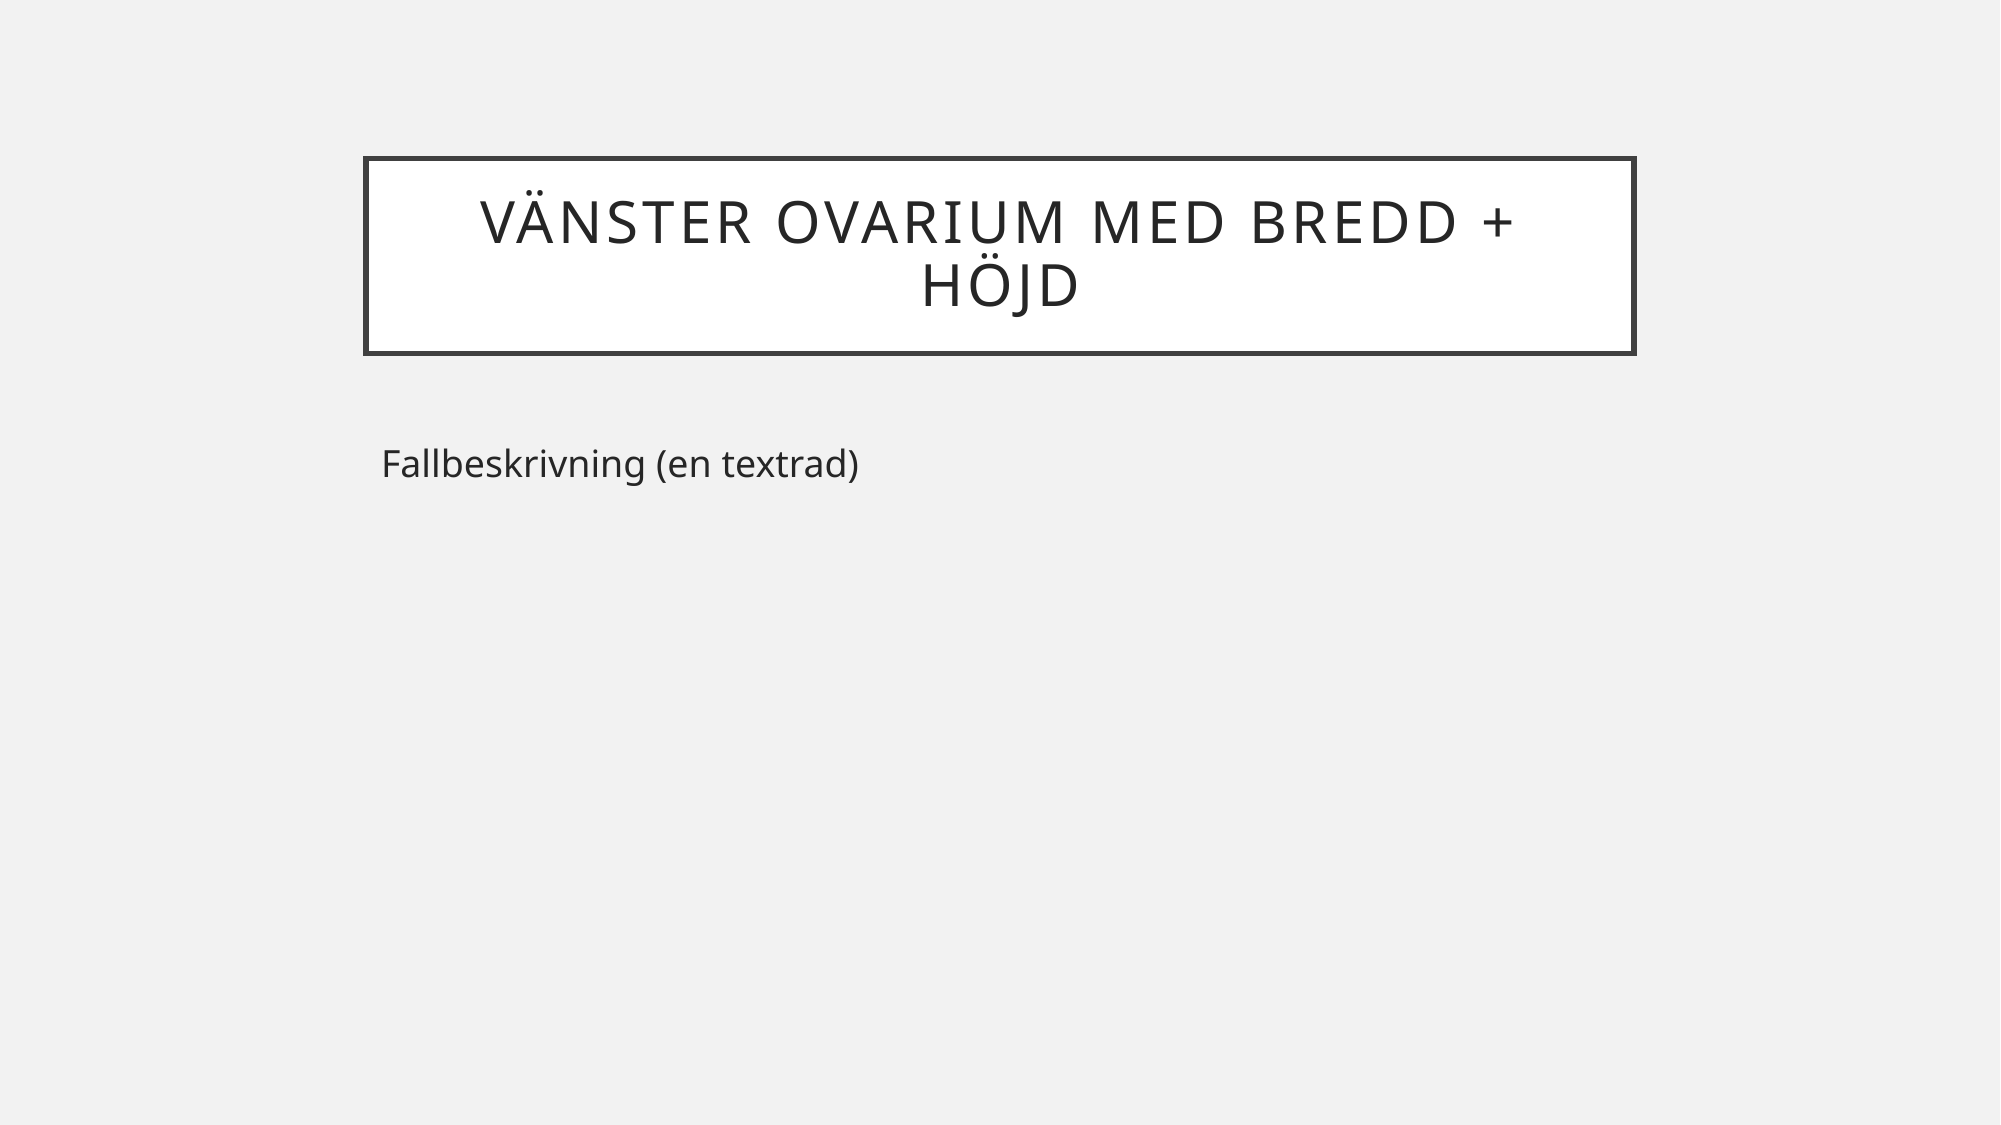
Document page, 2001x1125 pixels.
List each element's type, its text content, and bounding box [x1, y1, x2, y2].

list Fallbeskrivning (en textrad) [366, 432, 1634, 942]
title Vänster Ovarium med bredd + höjd [363, 156, 1637, 356]
